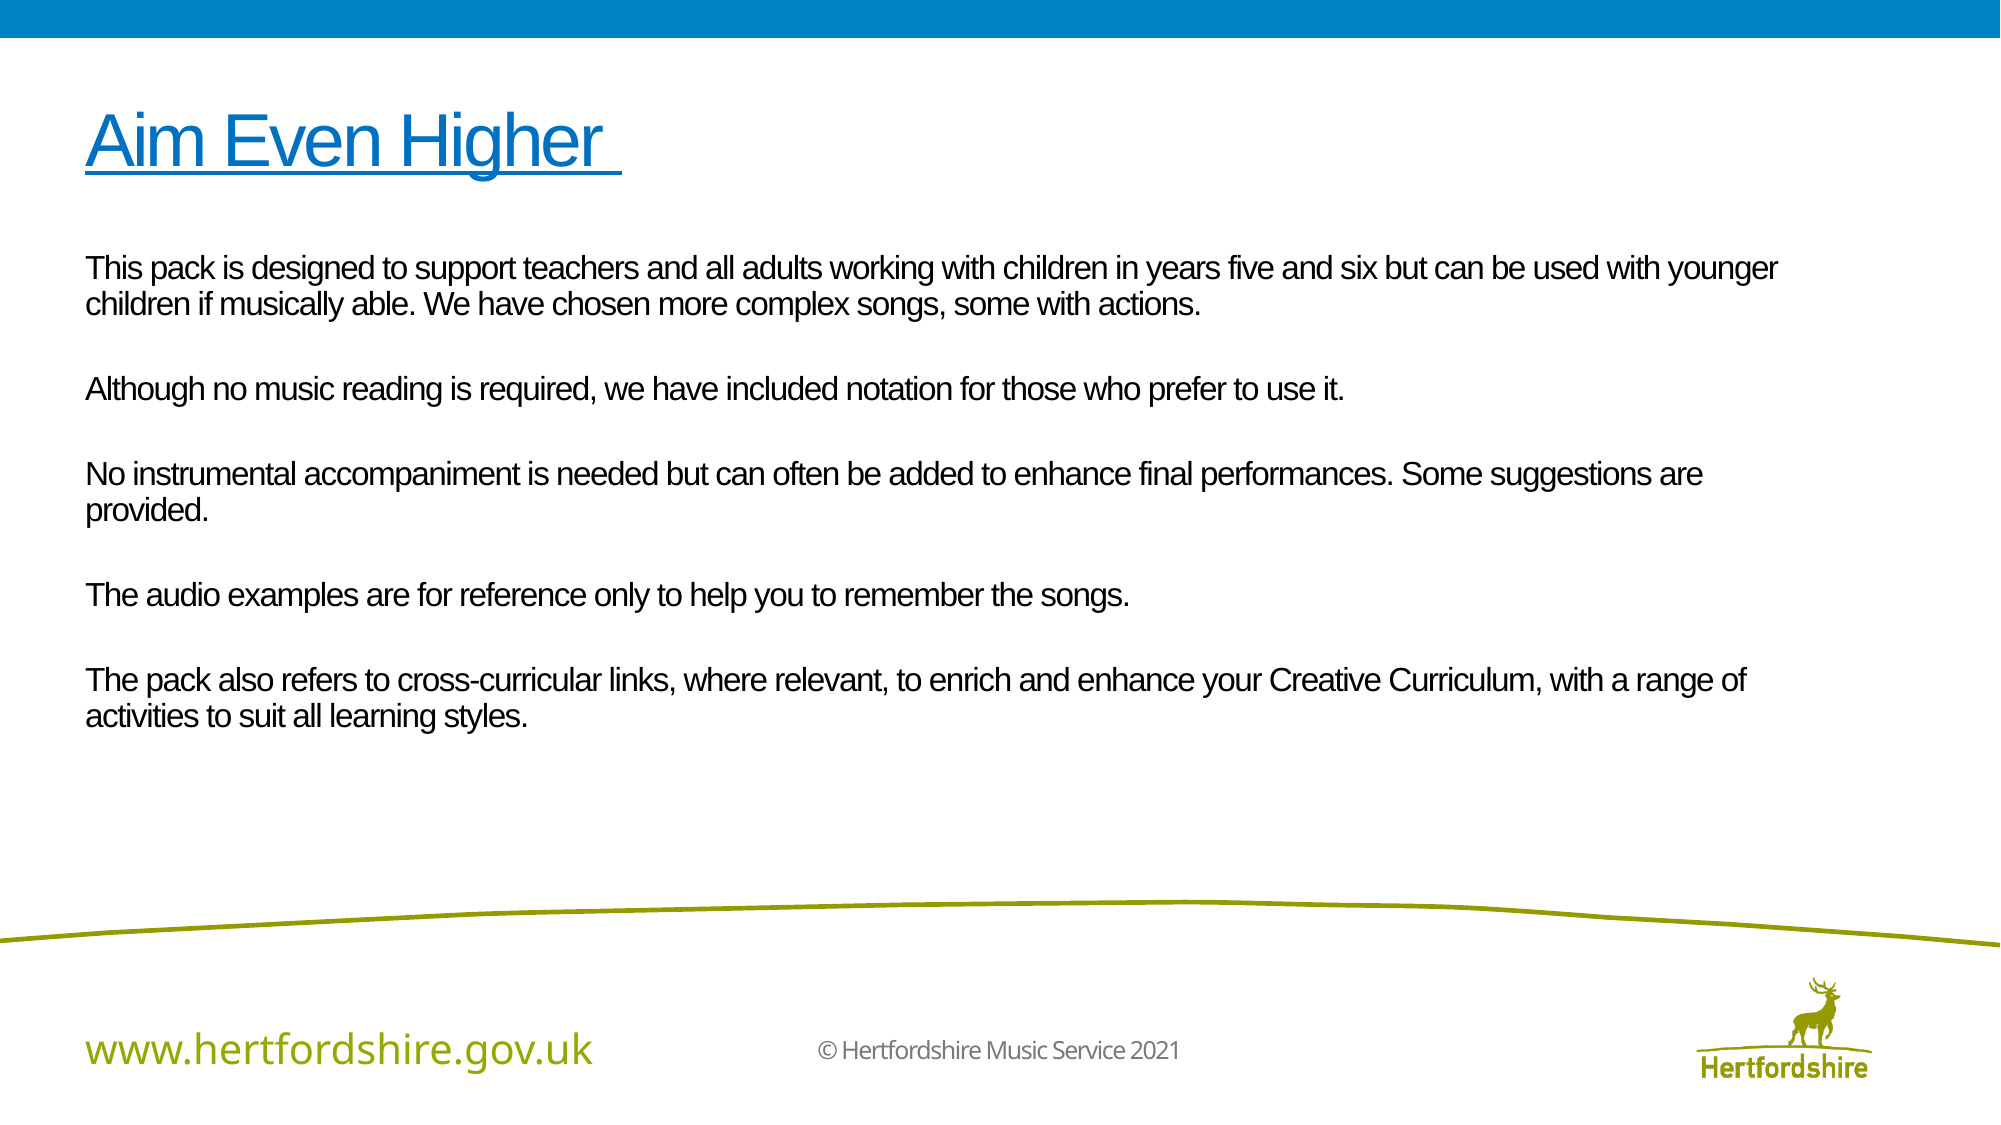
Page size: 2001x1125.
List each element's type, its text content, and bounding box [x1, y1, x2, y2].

list This pack is designed to support teachers and all adults working with children in years five and six but can be used with younger children if musically able. We have chosen more complex songs, some with actions. Although no music reading is required, we have included notation for those who prefer to use it. No instrumental accompaniment is needed but can often be added to enhance final performances. Some suggestions are provided. The audio examples are for reference only to help you to remember the songs. The pack also refers to cross-curricular links, where relevant, to enrich and enhance your Creative Curriculum, with a range of activities to suit all learning styles. [85, 250, 1811, 647]
title Aim Even Higher [85, 101, 1915, 197]
picture [1873, 931, 1915, 935]
picture [1653, 931, 1915, 1125]
